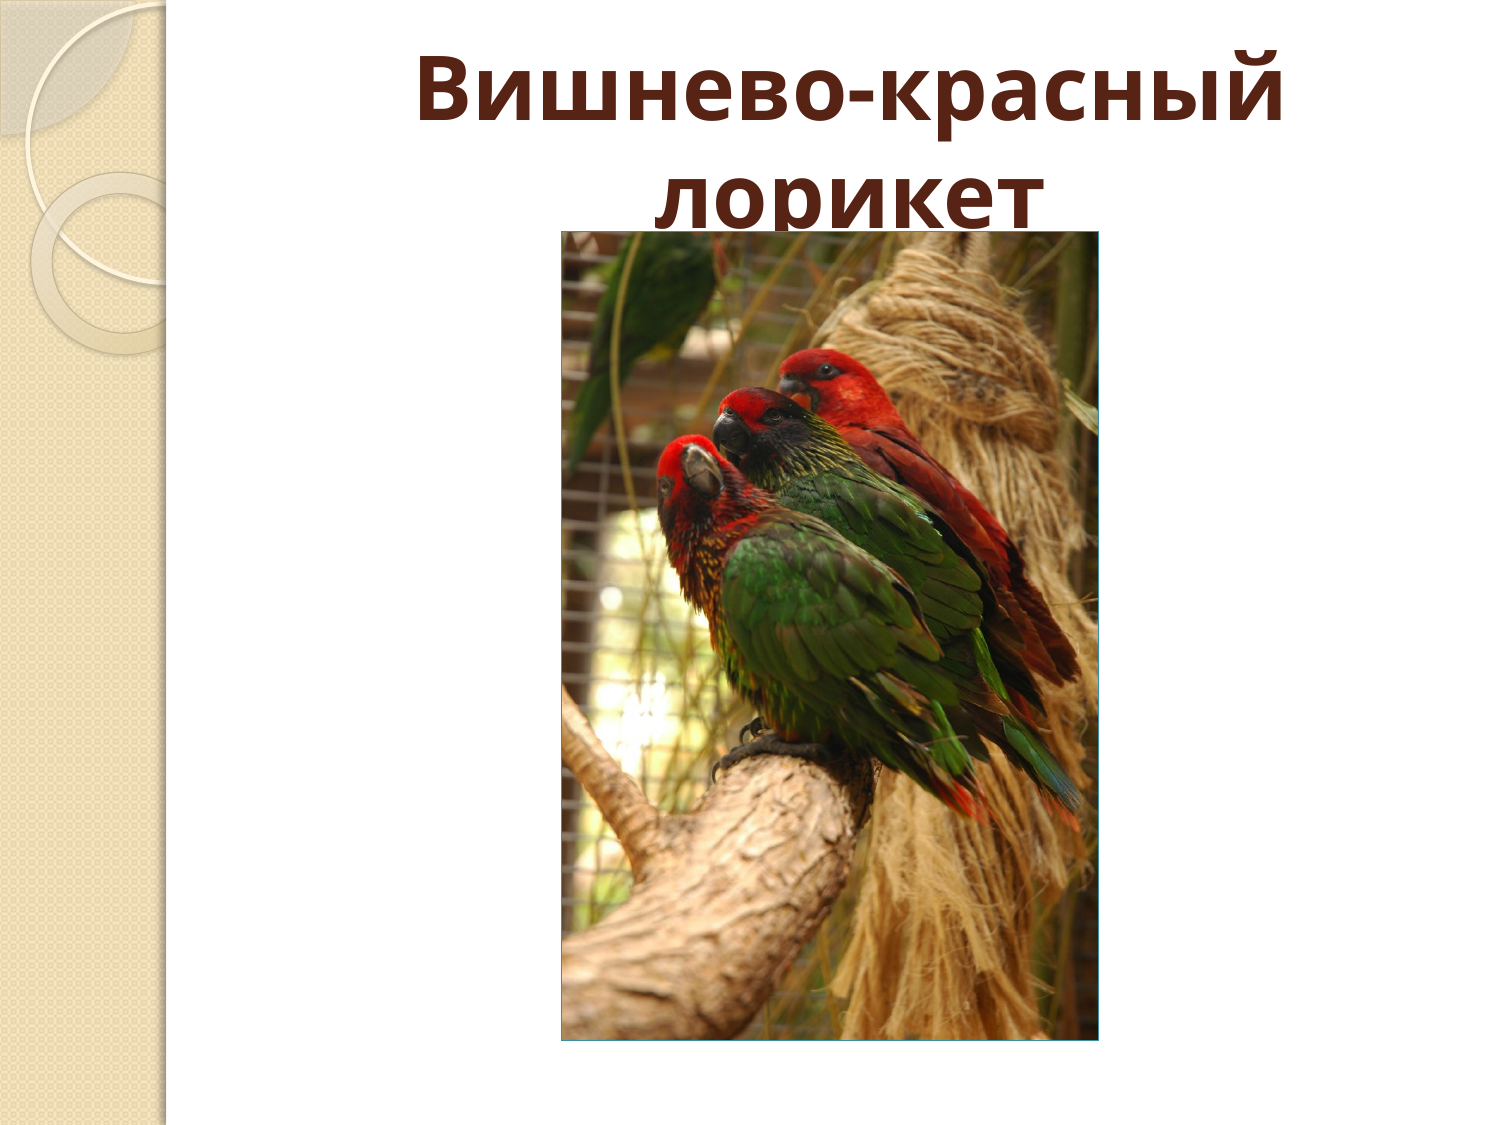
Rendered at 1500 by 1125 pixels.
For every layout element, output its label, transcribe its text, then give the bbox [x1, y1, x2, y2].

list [560, 231, 1099, 1041]
title Вишнево-красный лорикет [235, 45, 1466, 233]
